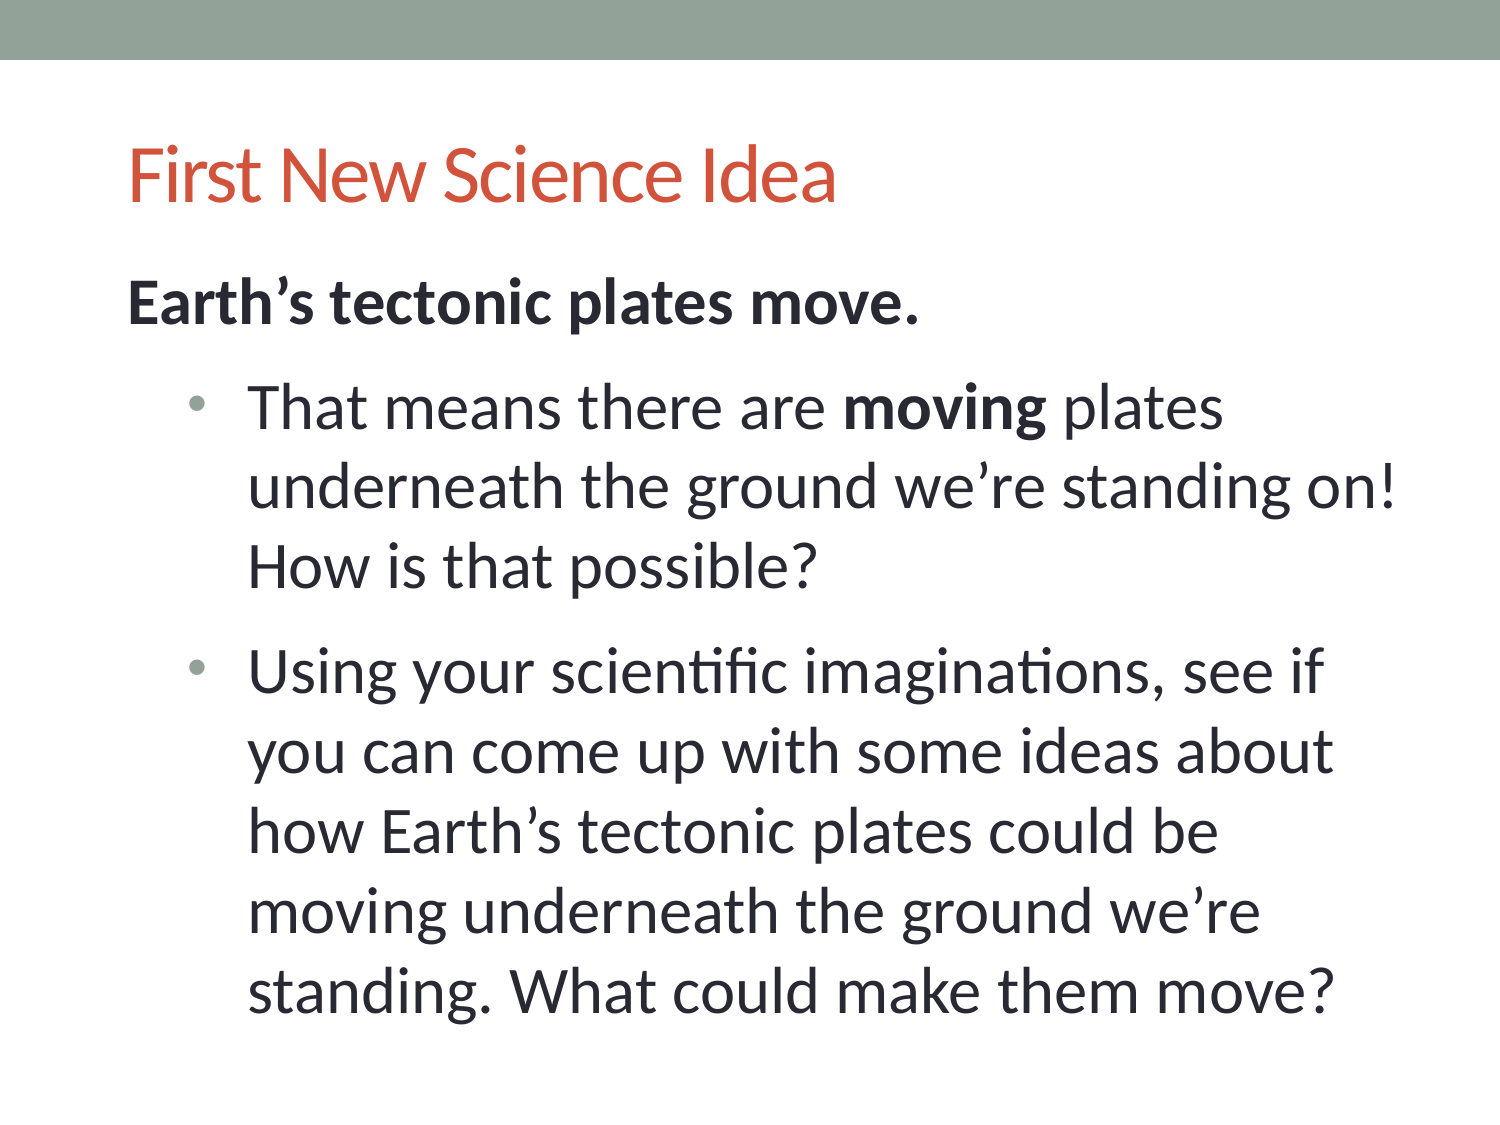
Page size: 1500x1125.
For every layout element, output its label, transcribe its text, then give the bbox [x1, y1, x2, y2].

title First New Science Idea [112, 87, 1425, 249]
list Earth’s tectonic plates move. That means there are moving plates underneath the ground we’re standing on! How is that possible? Using your scientific imaginations, see if you can come up with some ideas about how Earth’s tectonic plates could be moving underneath the ground we’re standing. What could make them move? [112, 249, 1425, 1050]
